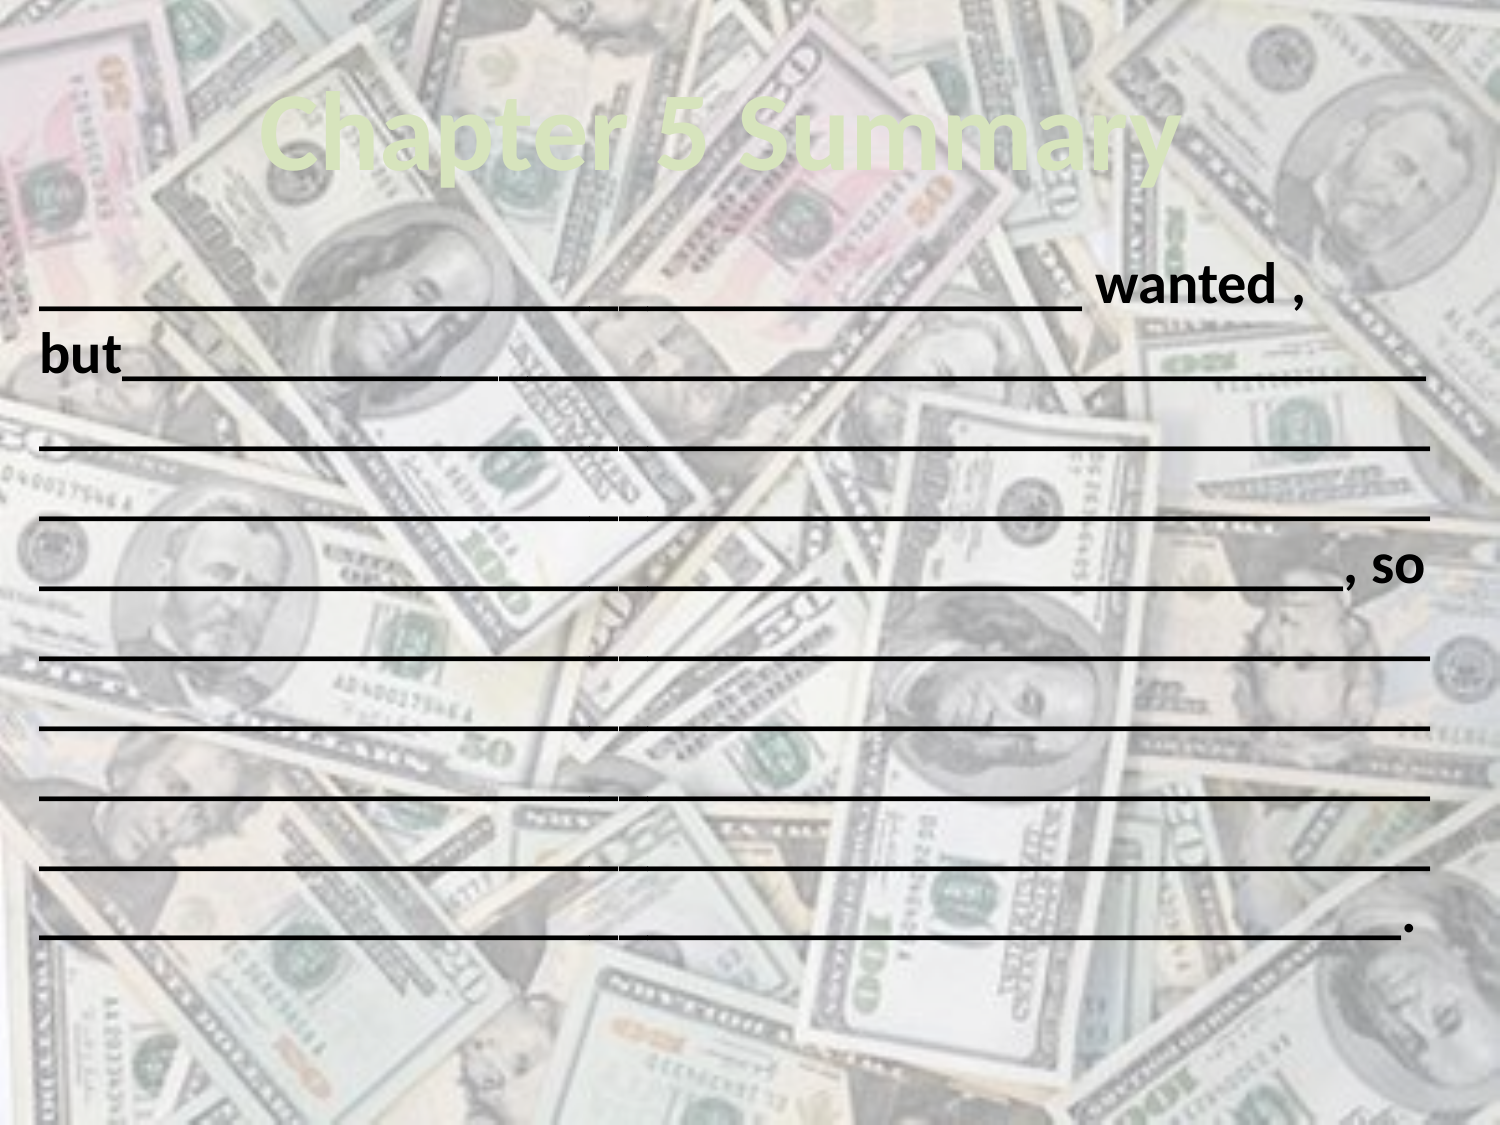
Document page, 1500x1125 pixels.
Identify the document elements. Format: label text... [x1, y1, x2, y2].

text_box Chapter 5 Summary [244, 49, 1199, 200]
text_box ____________________________________ wanted , but__________________________________________________________________________________________________________________________________________________________________________________________, so _______________________________________________________________________________________________________________________________________________________________________________________________________________________________________________. [24, 237, 1463, 952]
